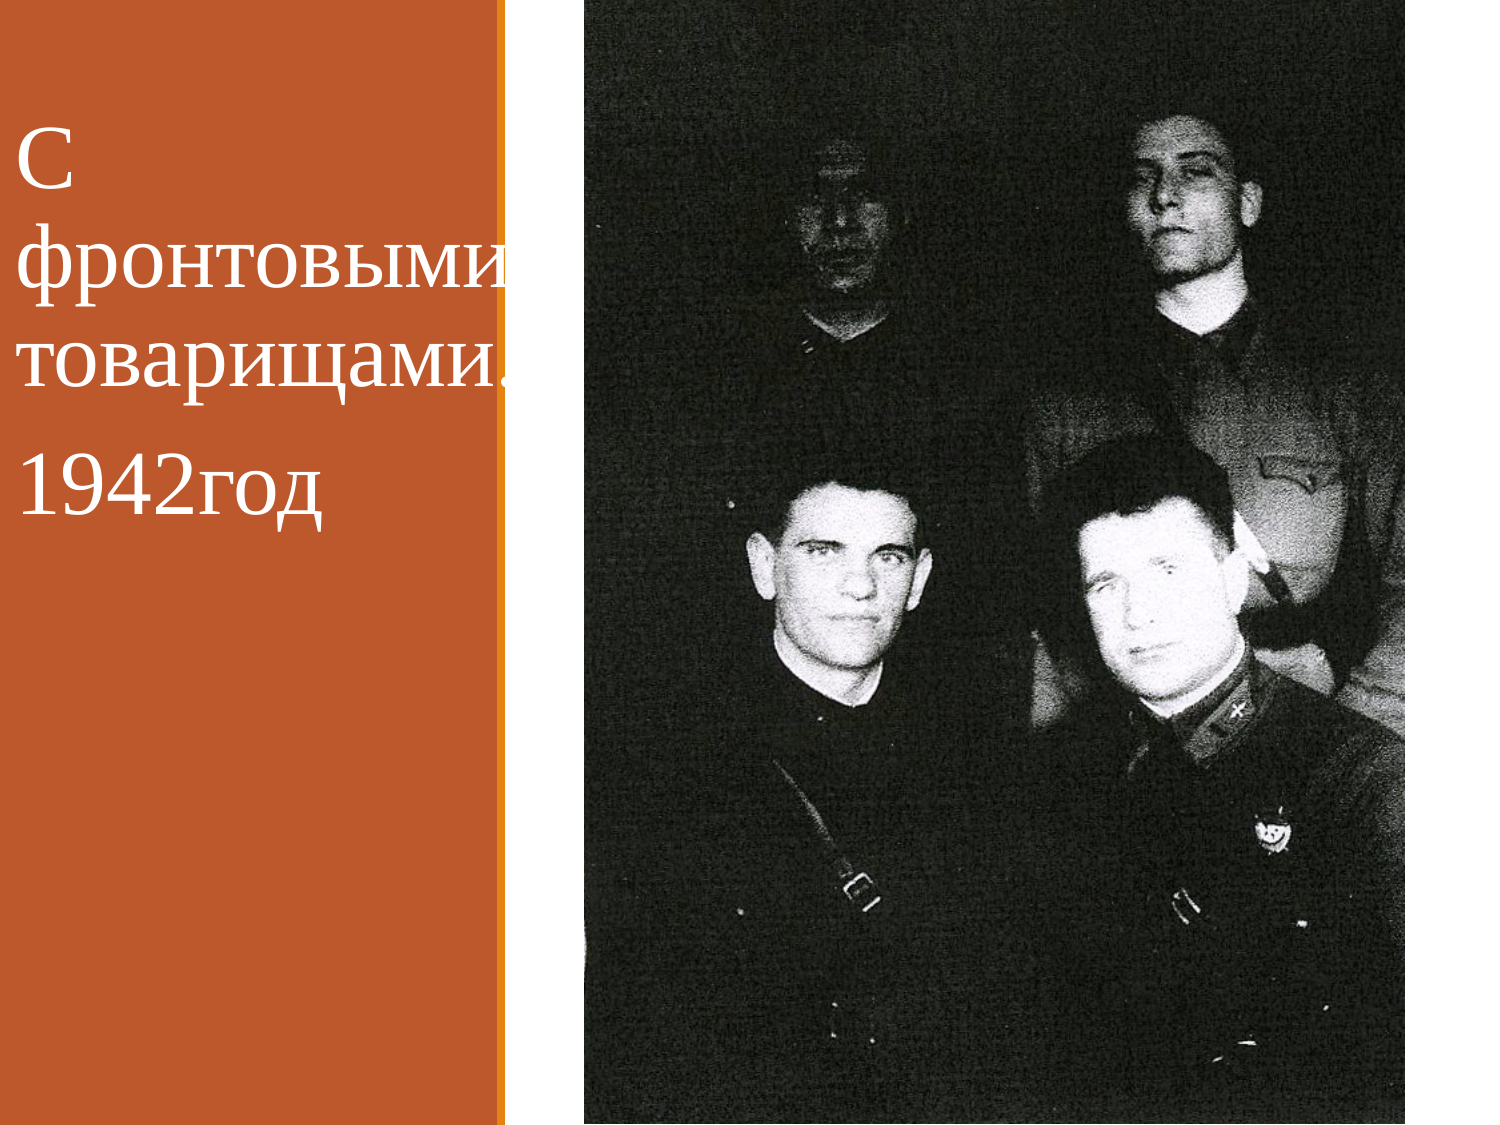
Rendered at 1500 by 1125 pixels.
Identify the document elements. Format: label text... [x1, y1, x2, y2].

list С фронтовыми товарищами. 1942год [0, 101, 538, 575]
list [584, 0, 1405, 1124]
